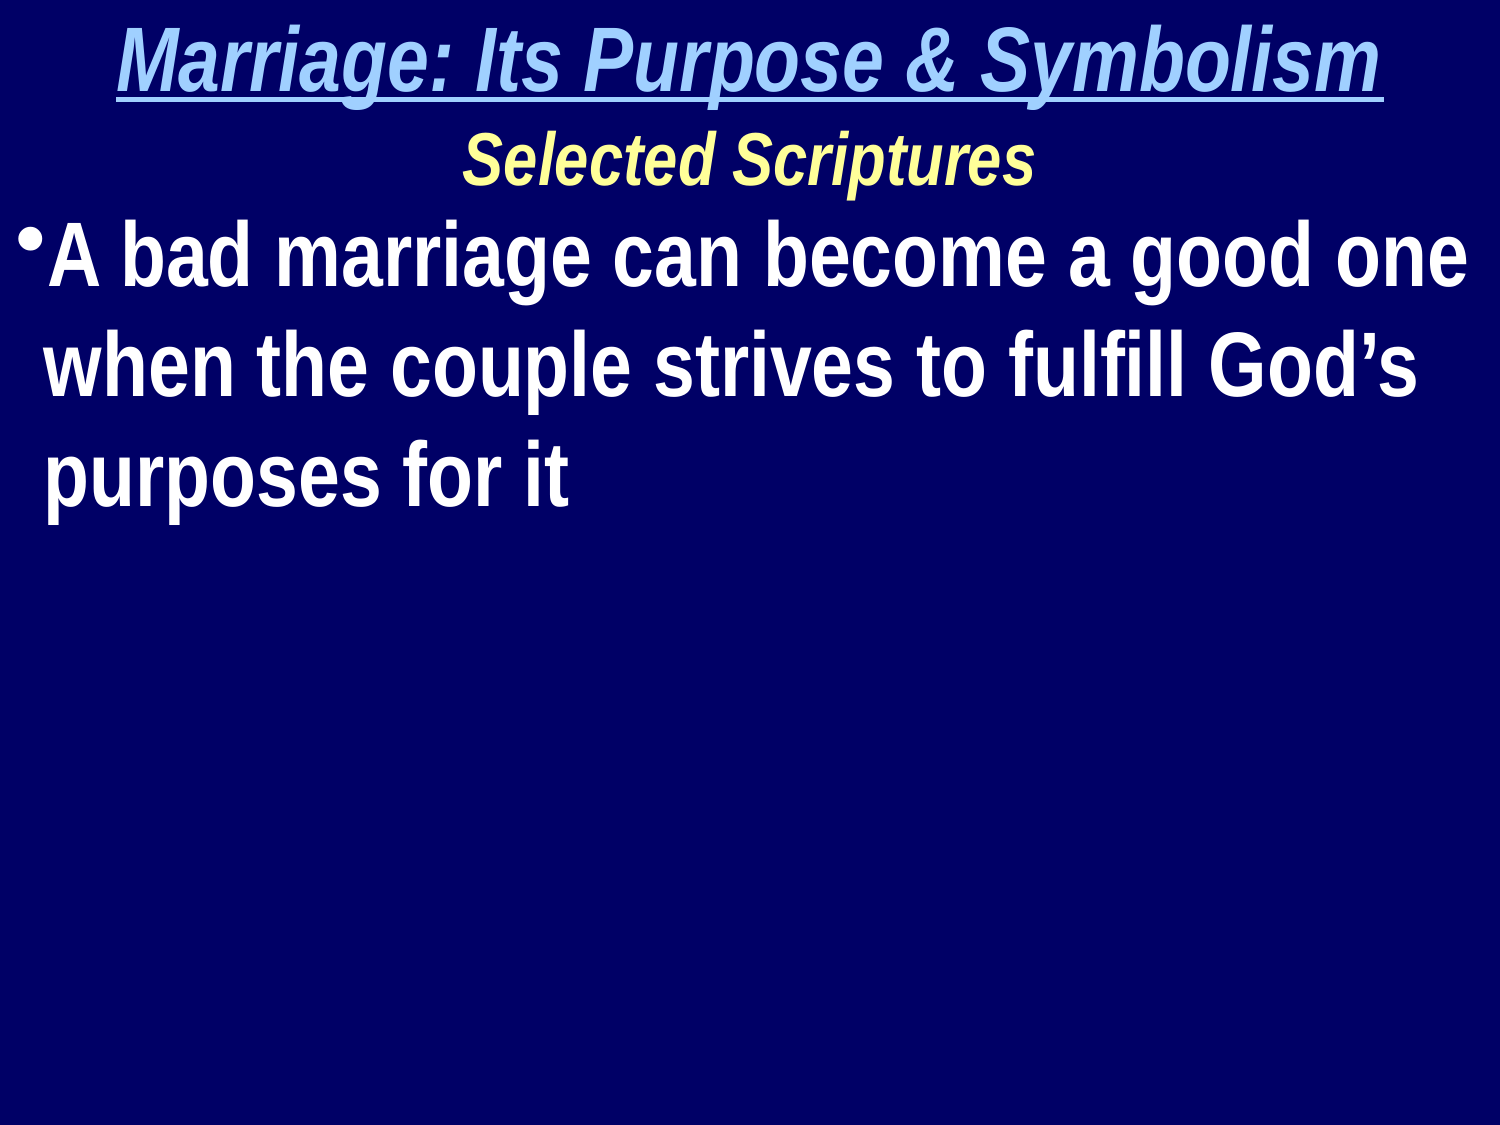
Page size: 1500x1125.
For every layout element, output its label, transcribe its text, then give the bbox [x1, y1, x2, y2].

list A bad marriage can become a good one when the couple strives to fulfill God’s purposes for it [0, 187, 1500, 1125]
title Marriage: Its Purpose & Symbolism Selected Scriptures [0, 0, 1500, 187]
